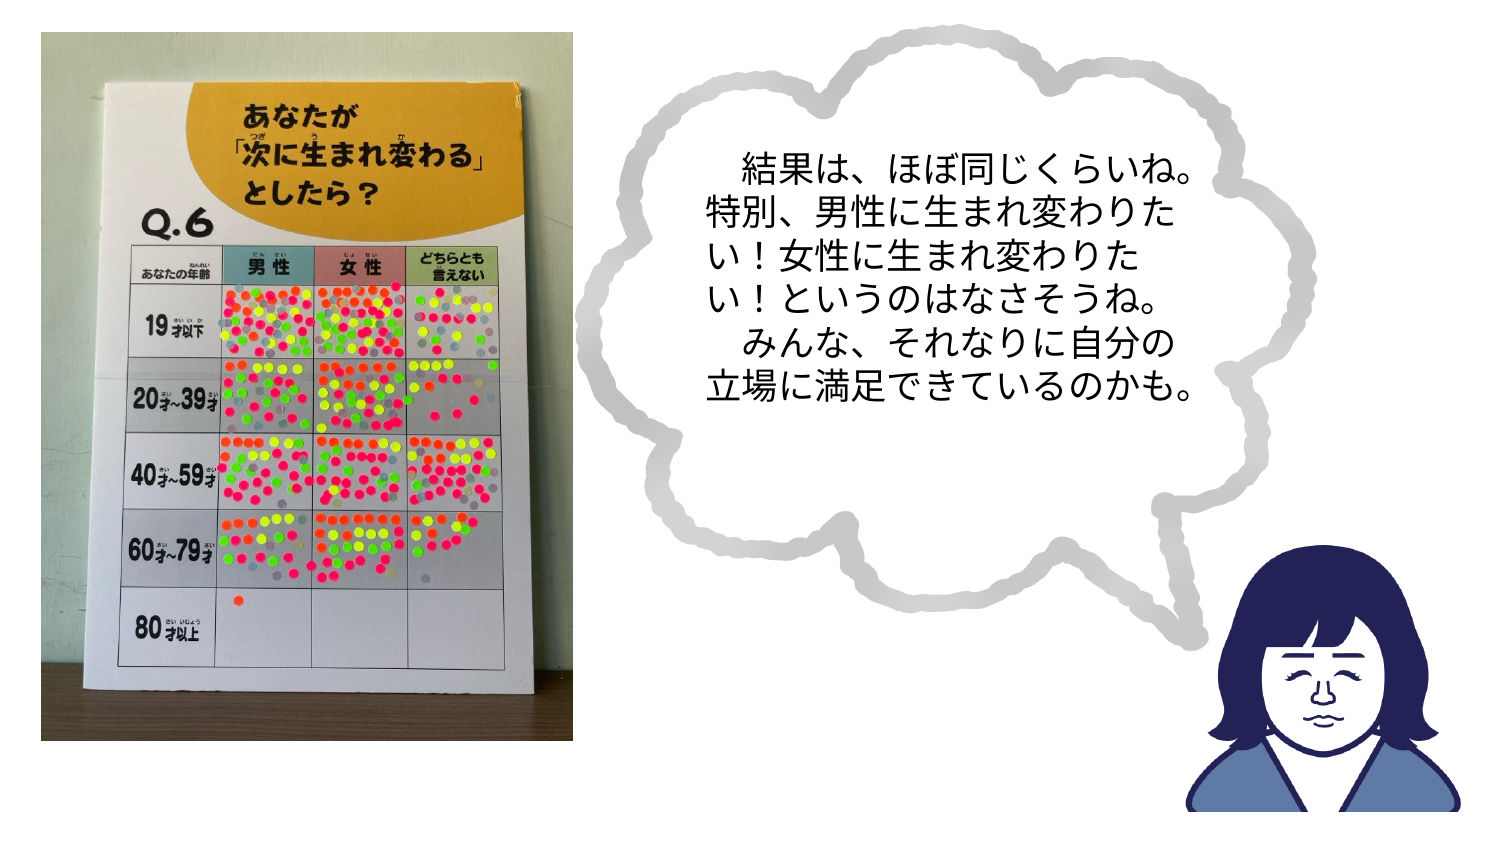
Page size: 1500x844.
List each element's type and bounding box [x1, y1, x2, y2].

list [549, 0, 1340, 674]
picture [1175, 516, 1471, 812]
picture [41, 32, 573, 741]
